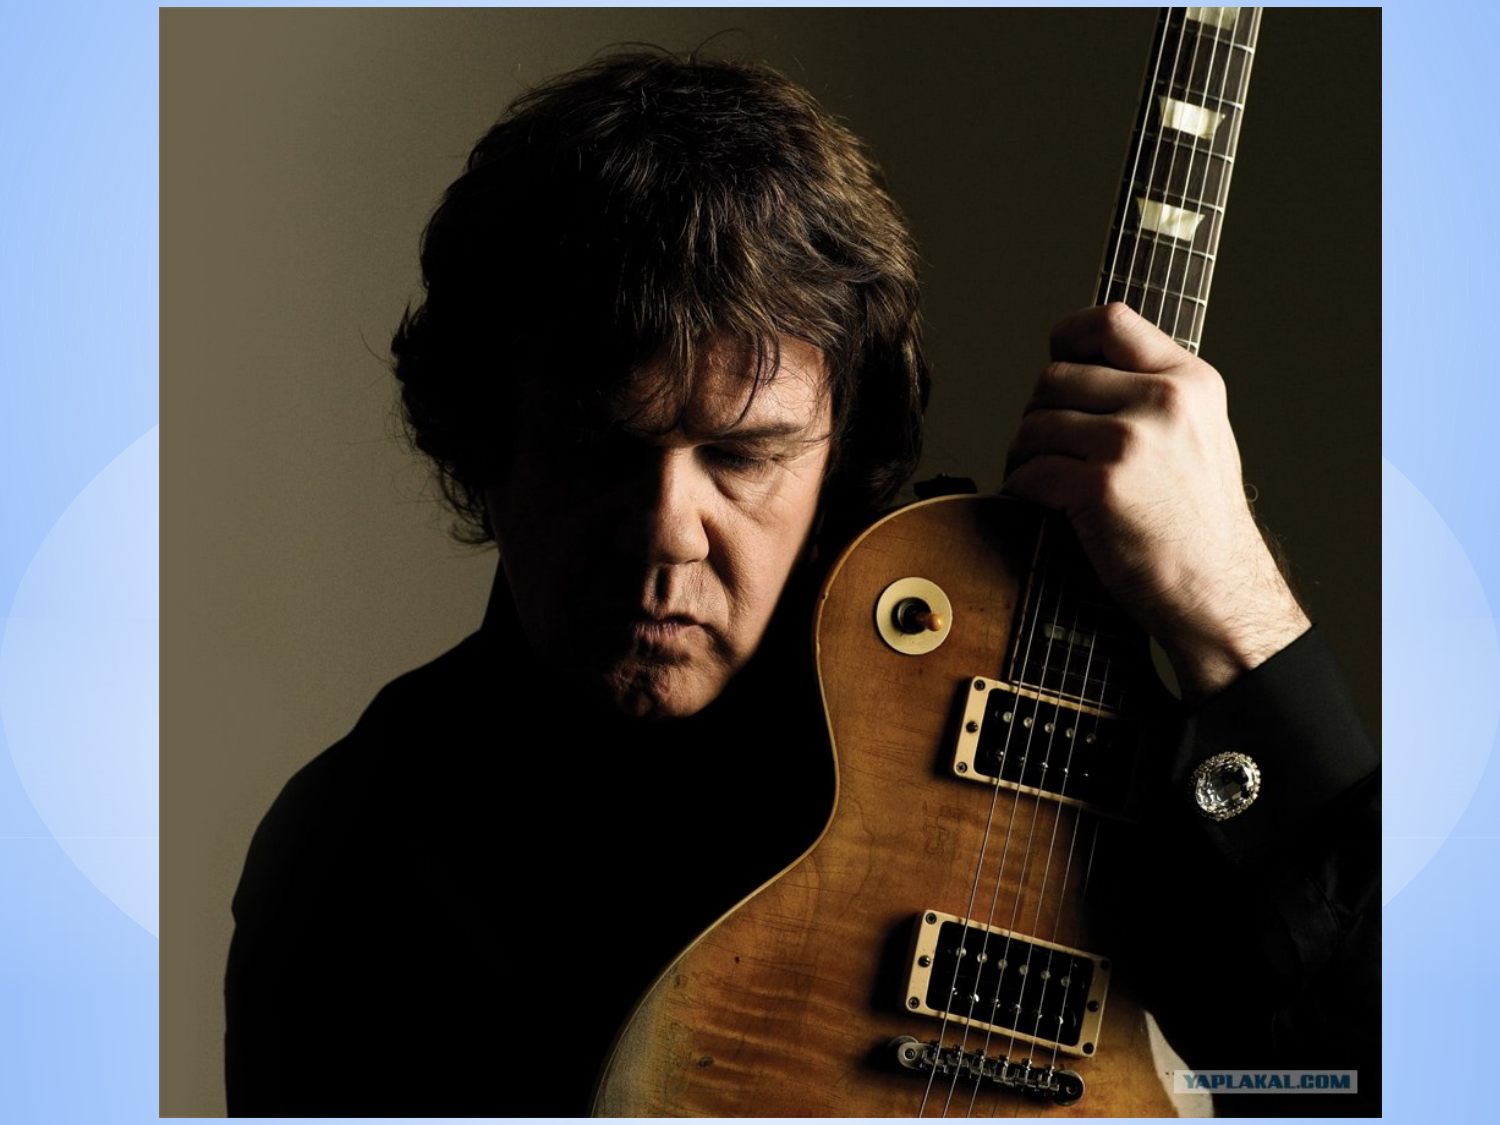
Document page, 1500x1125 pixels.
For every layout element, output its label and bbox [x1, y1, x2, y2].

picture [159, 7, 1383, 1118]
